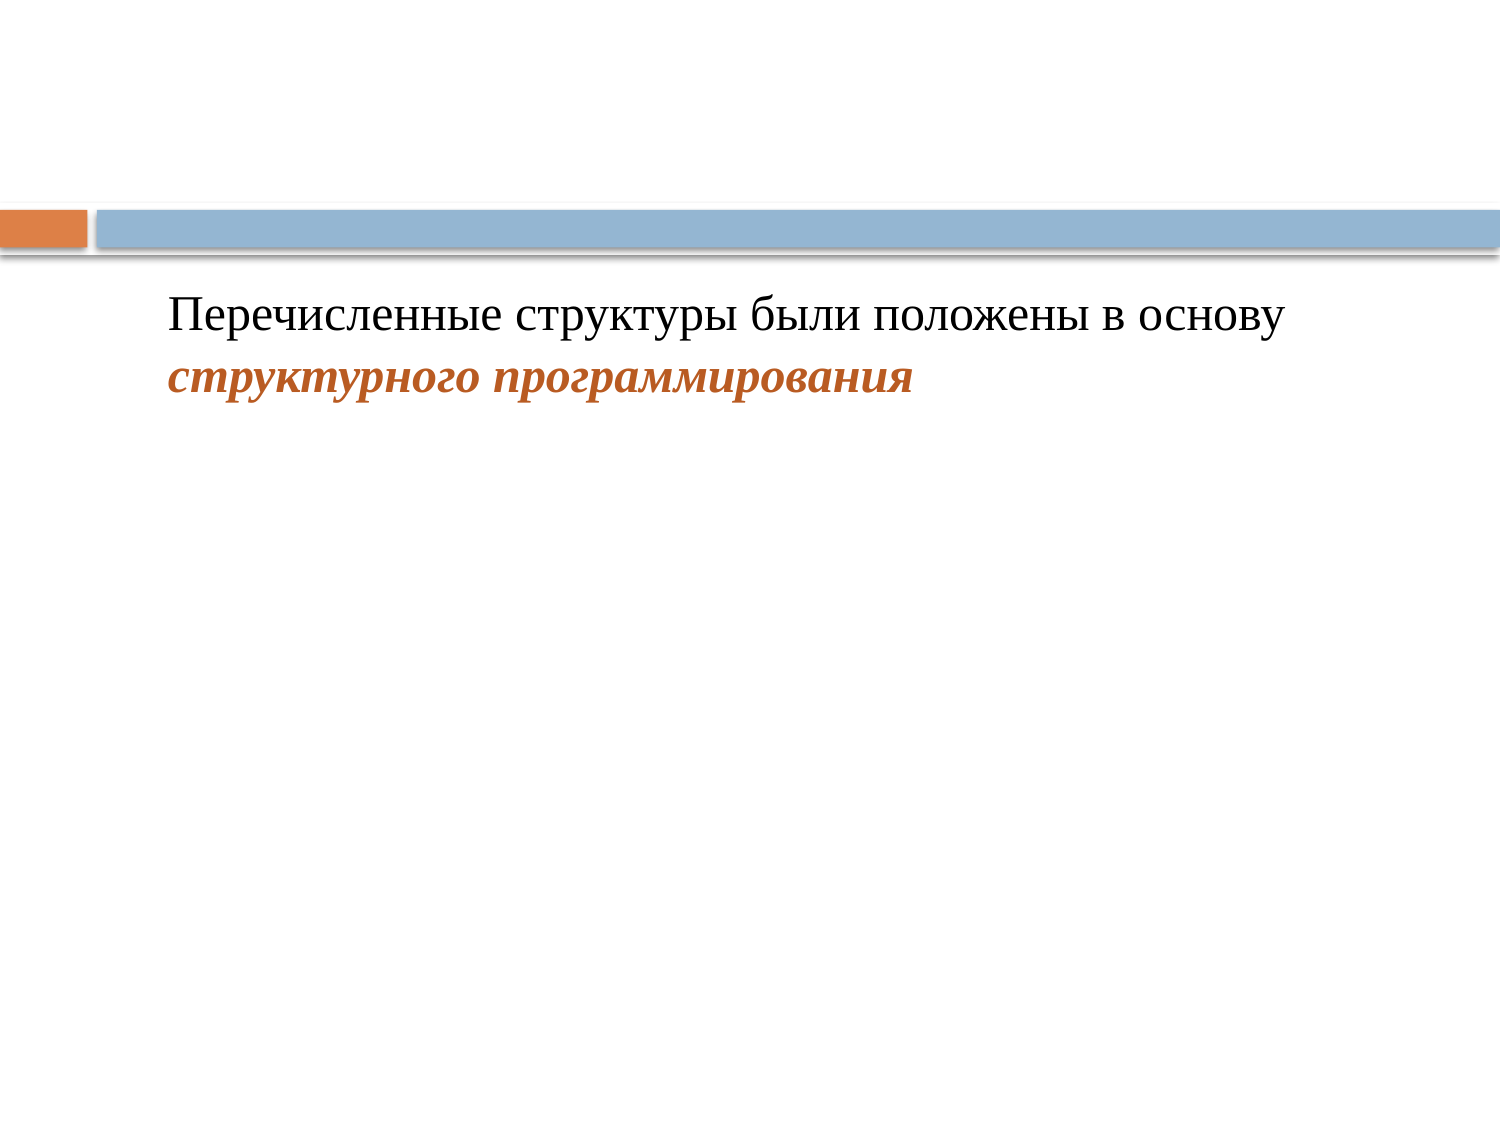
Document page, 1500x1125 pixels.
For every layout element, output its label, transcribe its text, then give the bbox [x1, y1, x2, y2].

list Перечисленные структуры были положены в основу структурного программирования [100, 262, 1438, 1000]
